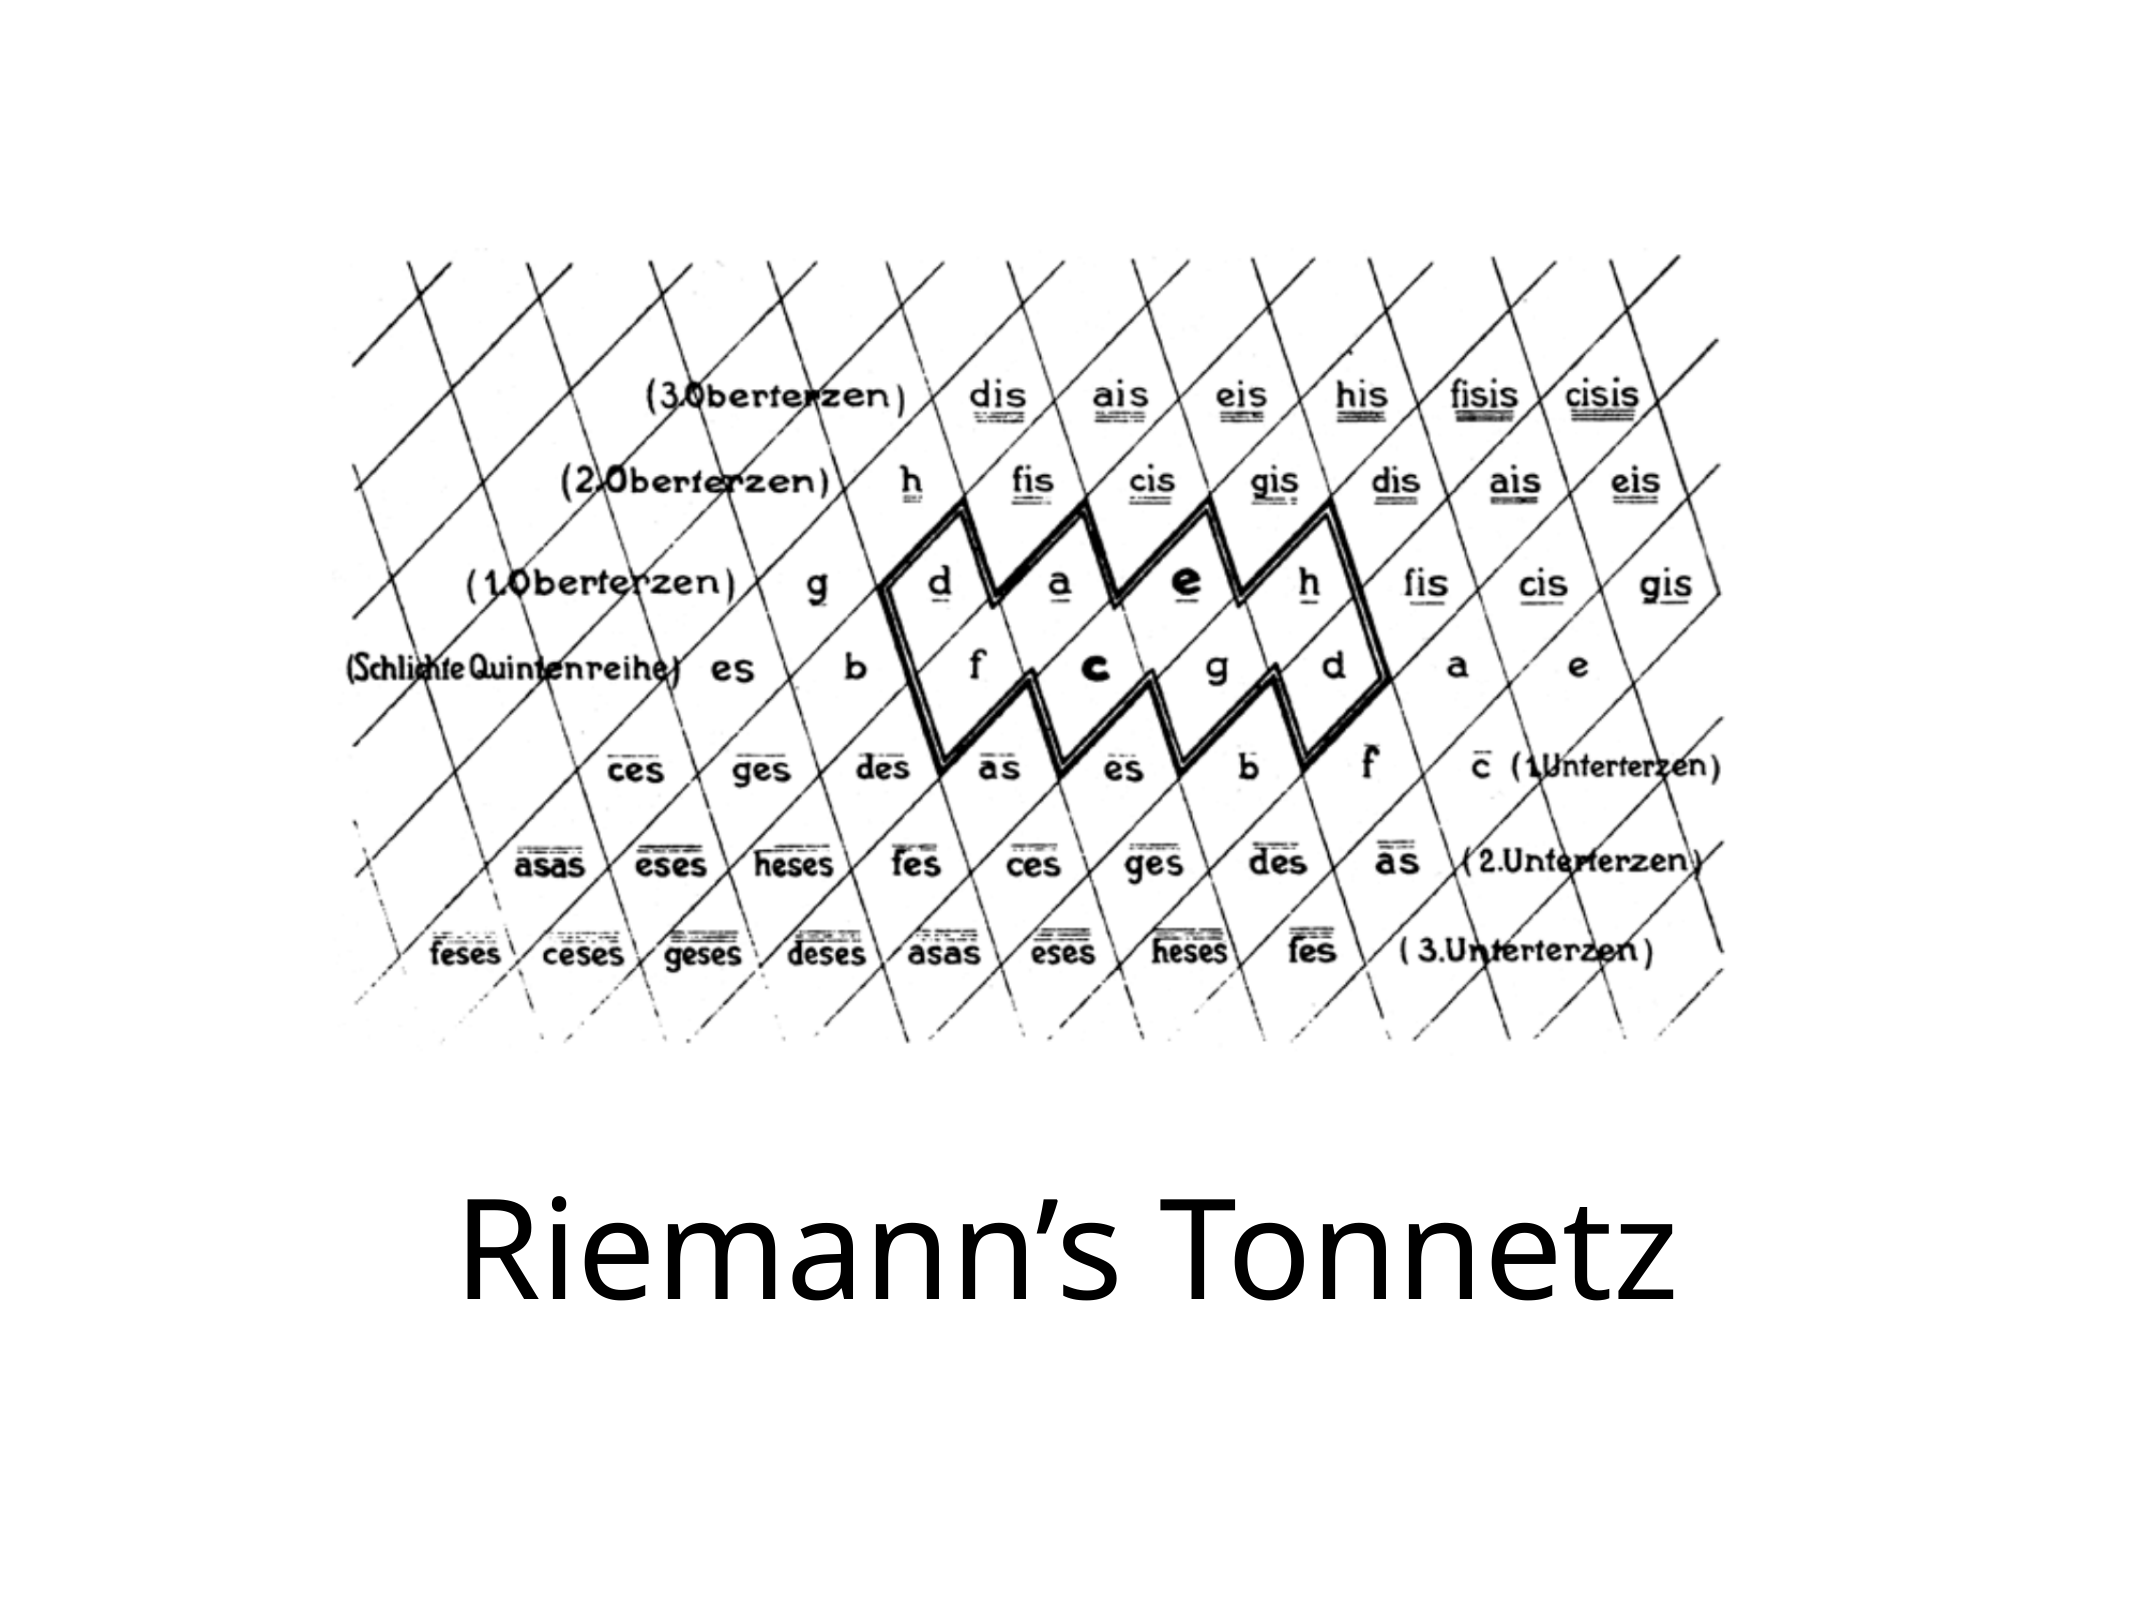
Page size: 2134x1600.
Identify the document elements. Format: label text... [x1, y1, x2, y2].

title Riemann’s Tonnetz [207, 1101, 1926, 1336]
picture [242, 221, 1767, 1075]
